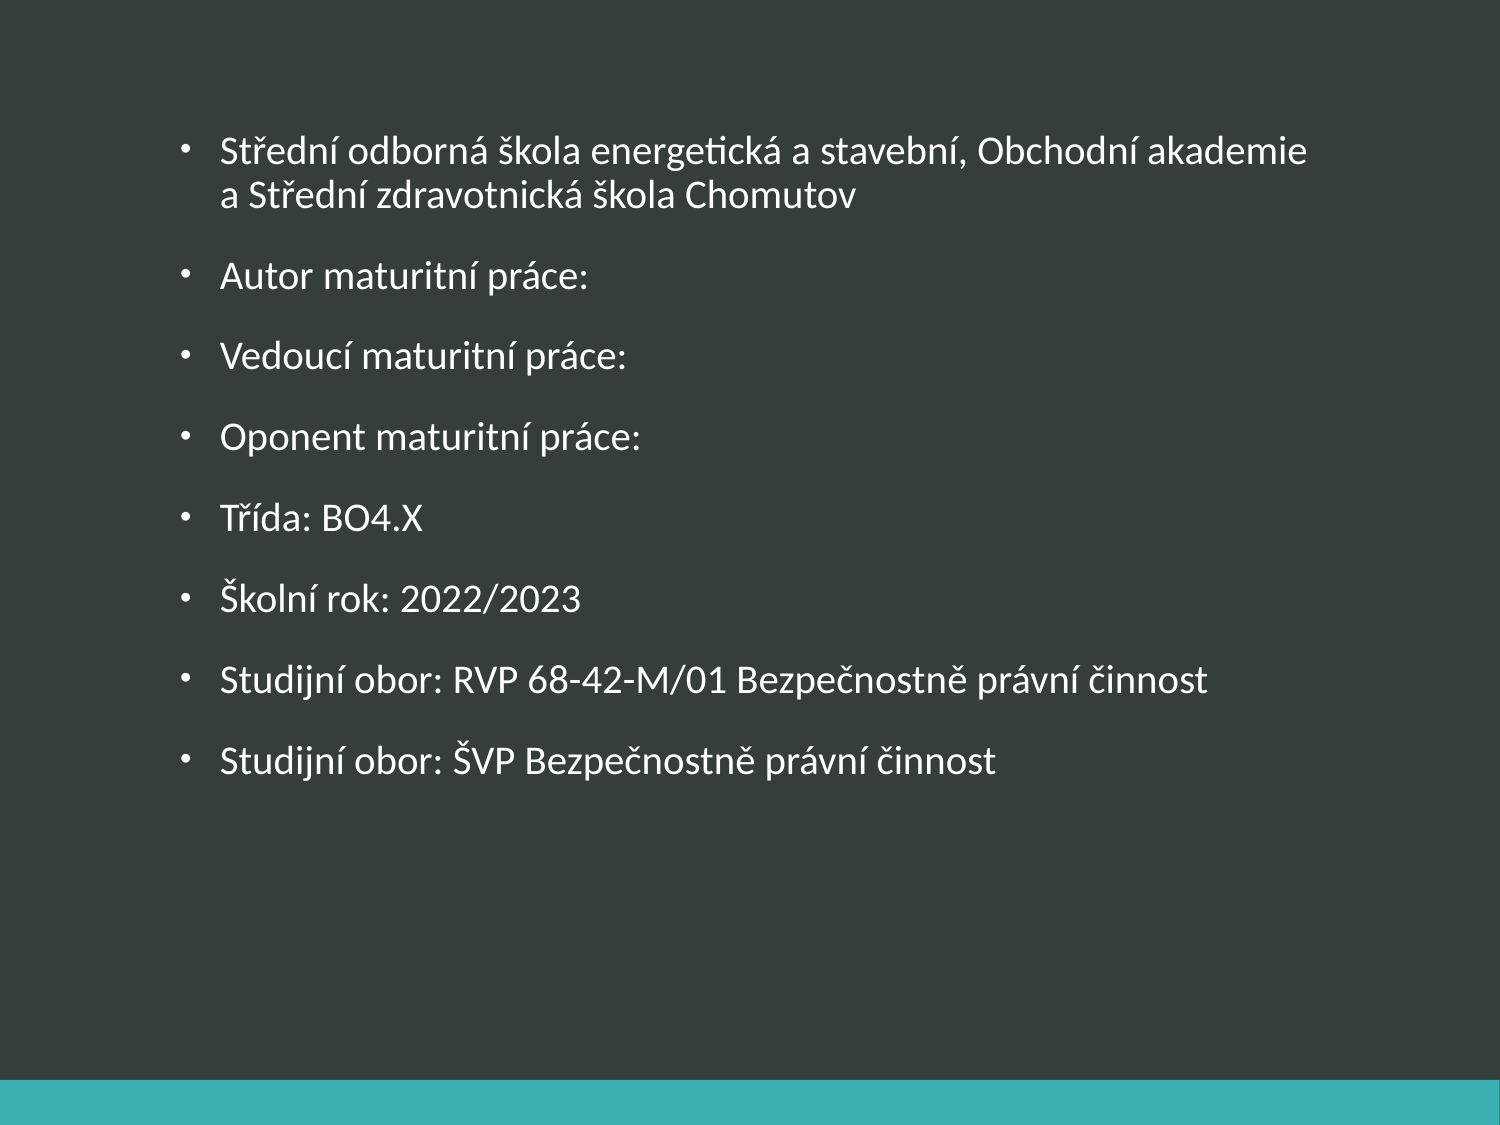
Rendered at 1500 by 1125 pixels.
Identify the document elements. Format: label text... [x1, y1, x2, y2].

list Střední odborná škola energetická a stavební, Obchodní akademie a Střední zdravotnická škola Chomutov Autor maturitní práce: Vedoucí maturitní práce: Oponent maturitní práce: Třída: BO4.X Školní rok: 2022/2023 Studijní obor: RVP 68-42-M/01 Bezpečnostně právní činnost Studijní obor: ŠVP Bezpečnostně právní činnost [157, 121, 1328, 799]
